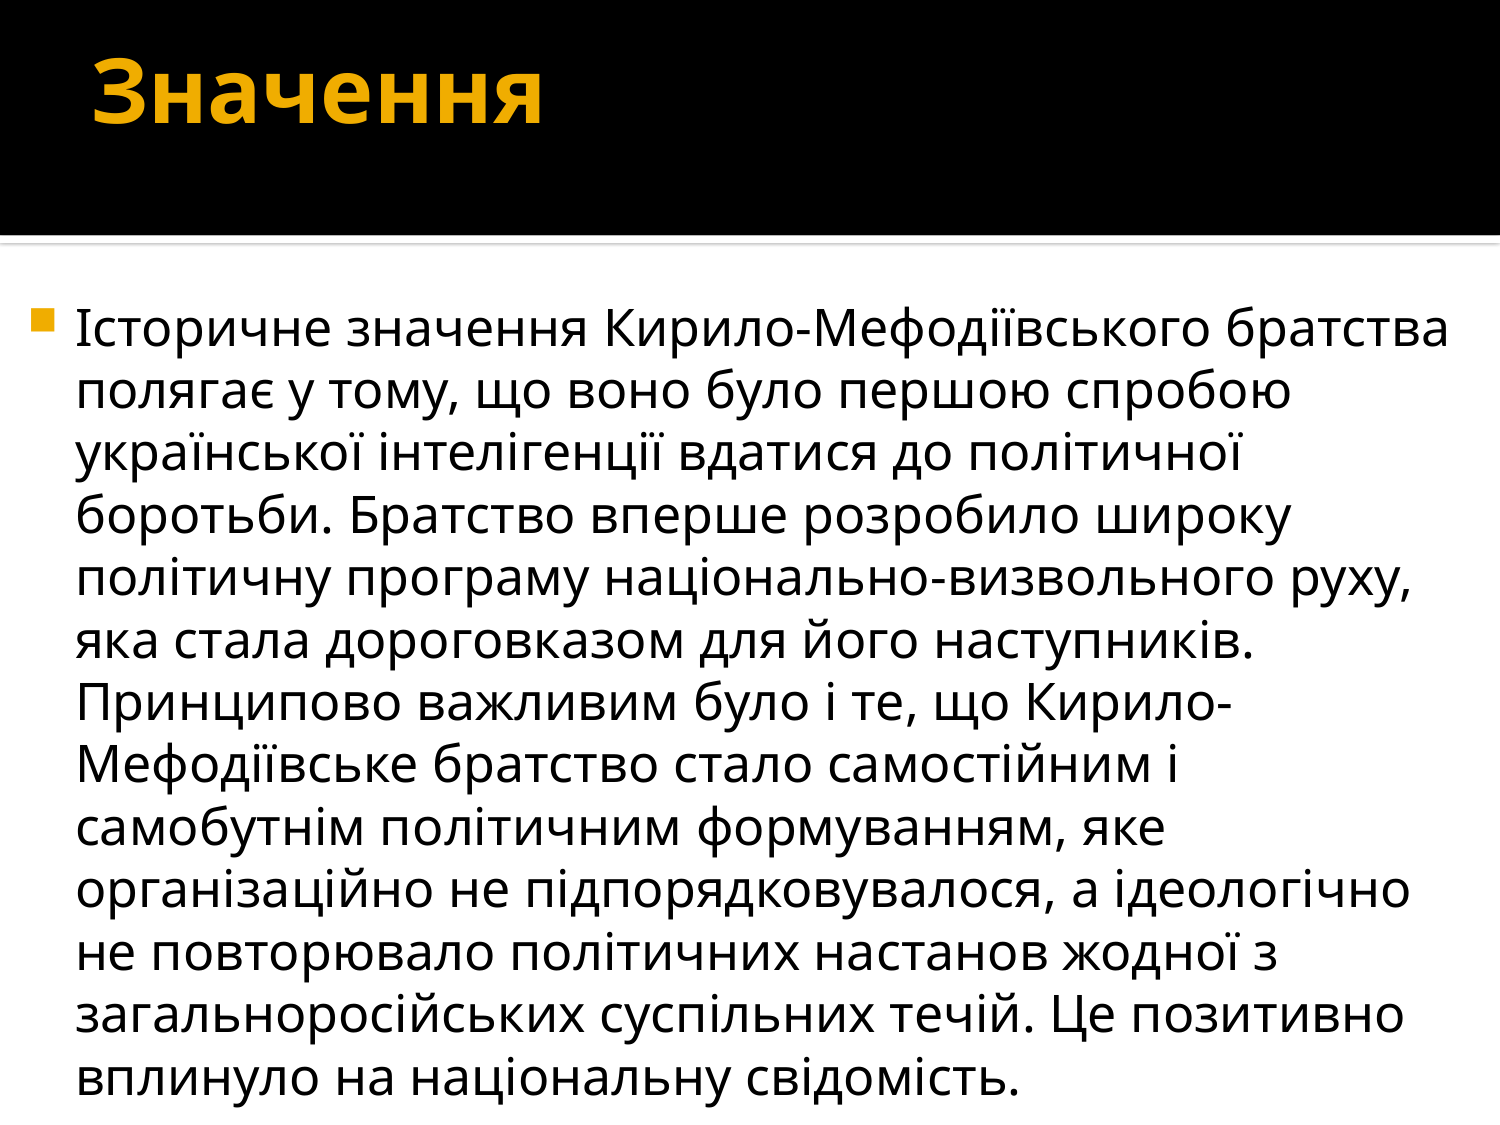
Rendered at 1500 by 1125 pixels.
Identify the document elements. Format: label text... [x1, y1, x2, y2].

list Історичне значення Кирило-Мефодіївського братства полягає у тому, що воно було першою спробою української інтелігенції вдатися до політичної боротьби. Братство вперше розробило широку політичну програму національно-визвольного руху, яка стала дороговказом для його наступників. Принципово важливим було і те, що Кирило-Мефодіївське братство стало самостійним і самобутнім політичним формуванням, яке організаційно не підпорядковувалося, а ідеологічно не повторювало політичних настанов жодної з загальноросійських суспільних течій. Це позитивно вплинуло на національну свідомість. [0, 278, 1500, 1125]
title Значення [75, 24, 1425, 231]
